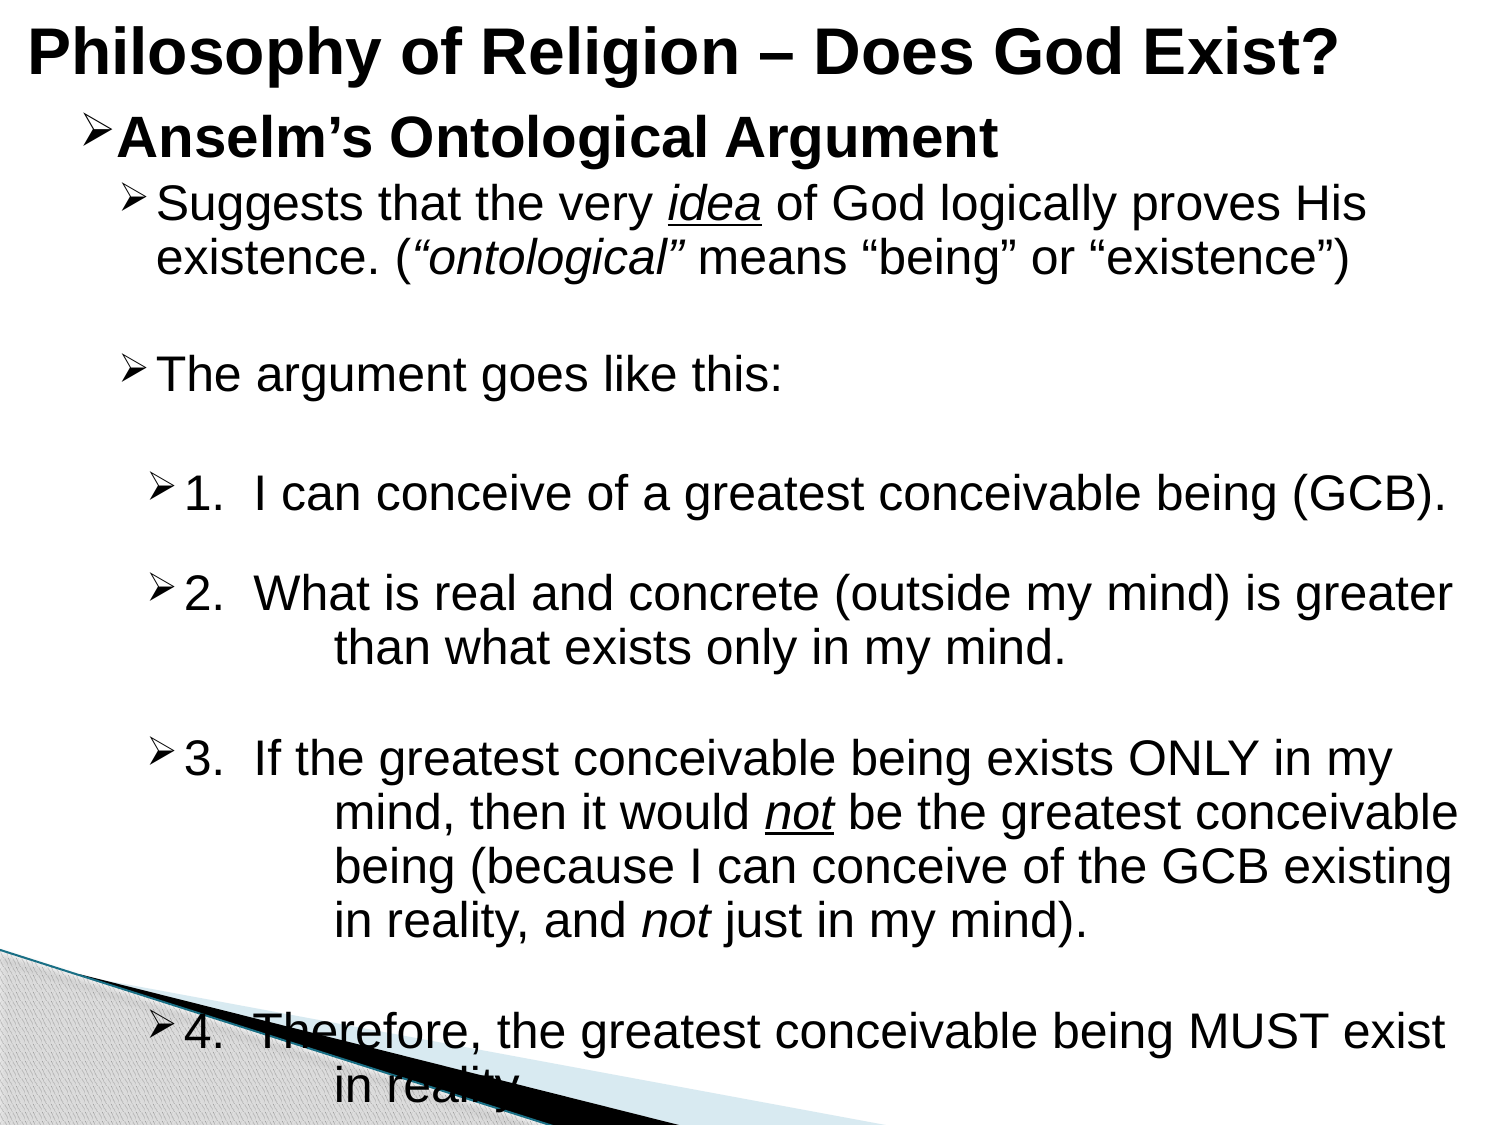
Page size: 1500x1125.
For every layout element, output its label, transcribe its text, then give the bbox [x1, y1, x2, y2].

title Philosophy of Religion – Does God Exist? [12, 0, 1500, 96]
list Anselm’s Ontological Argument Suggests that the very idea of God logically proves His existence. (“ontological” means “being” or “existence”) The argument goes like this: 1. I can conceive of a greatest conceivable being (GCB). 2. What is real and concrete (outside my mind) is greater than what exists only in my mind. 3. If the greatest conceivable being exists ONLY in my mind, then it would not be the greatest conceivable being (because I can conceive of the GCB existing in reality, and not just in my mind). 4. Therefore, the greatest conceivable being MUST exist in reality. [0, 99, 1500, 1125]
